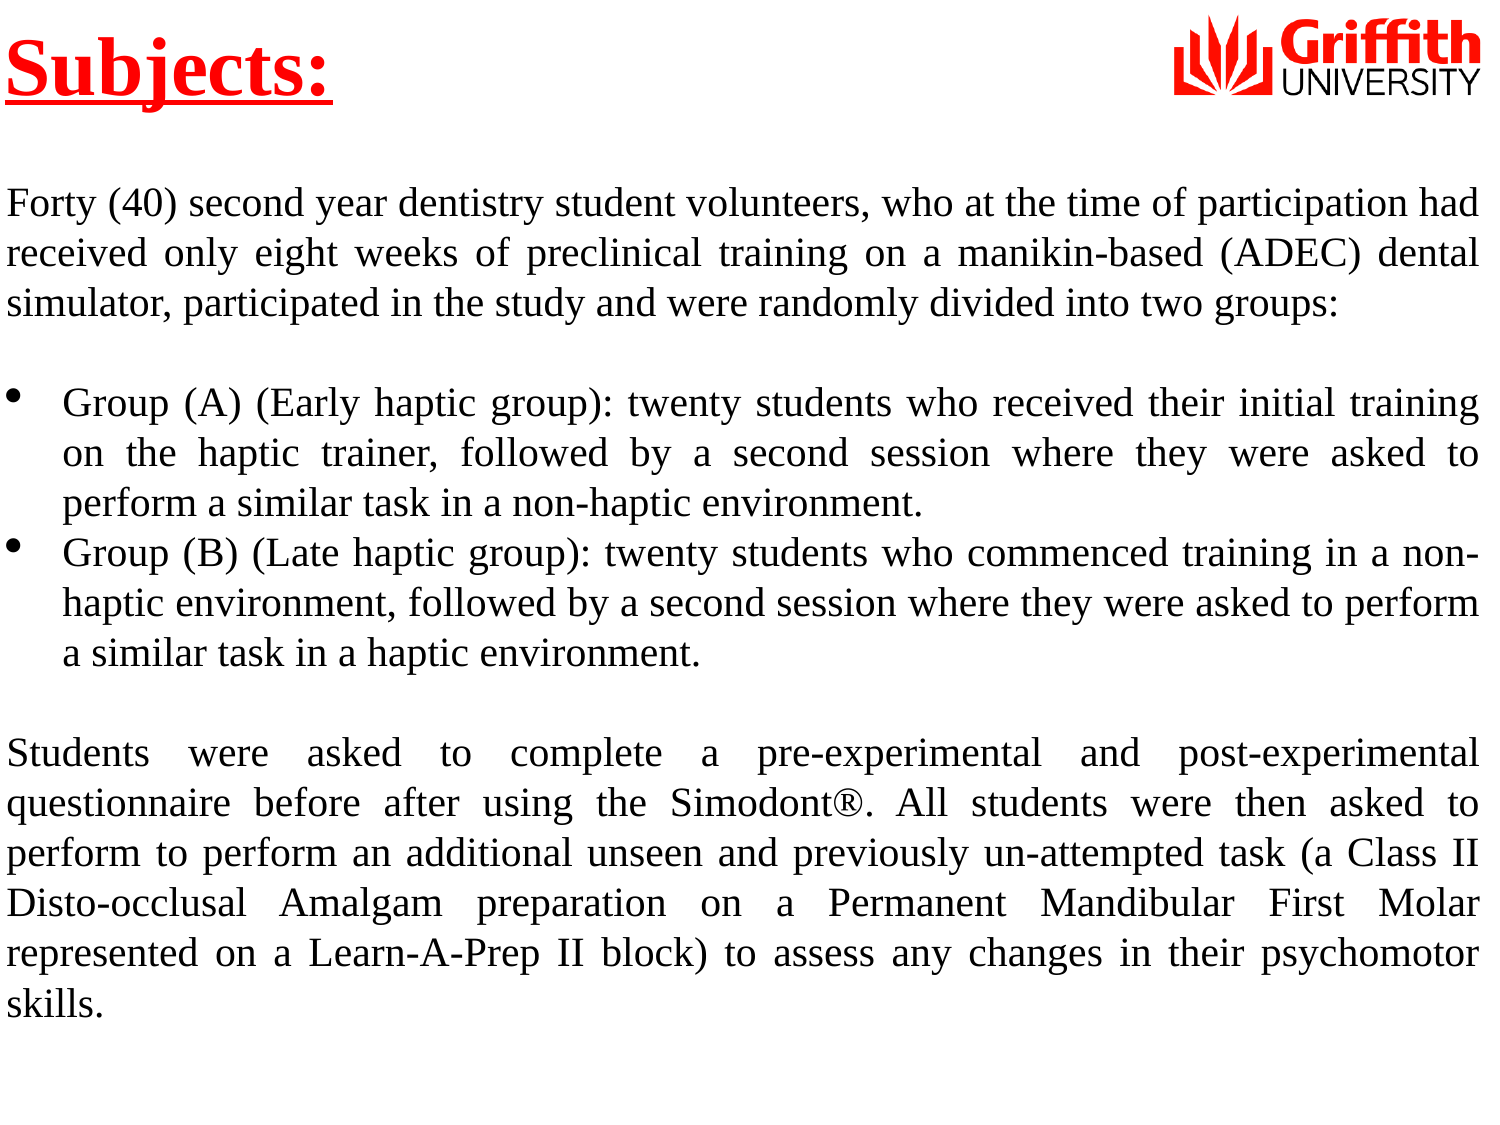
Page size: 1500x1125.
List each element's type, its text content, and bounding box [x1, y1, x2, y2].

list Forty (40) second year dentistry student volunteers, who at the time of participation had received only eight weeks of preclinical training on a manikin-based (ADEC) dental simulator, participated in the study and were randomly divided into two groups: Group (A) (Early haptic group): twenty students who received their initial training on the haptic trainer, followed by a second session where they were asked to perform a similar task in a non-haptic environment. Group (B) (Late haptic group): twenty students who commenced training in a non-haptic environment, followed by a second session where they were asked to perform a similar task in a haptic environment. Students were asked to complete a pre-experimental and post-experimental questionnaire before after using the Simodont®. All students were then asked to perform to perform an additional unseen and previously un-attempted task (a Class II Disto-occlusal Amalgam preparation on a Permanent Mandibular First Molar represented on a Learn-A-Prep II block) to assess any changes in their psychomotor skills. [6, 174, 1482, 775]
title Subjects: [4, 12, 1413, 171]
picture [1171, 11, 1483, 98]
